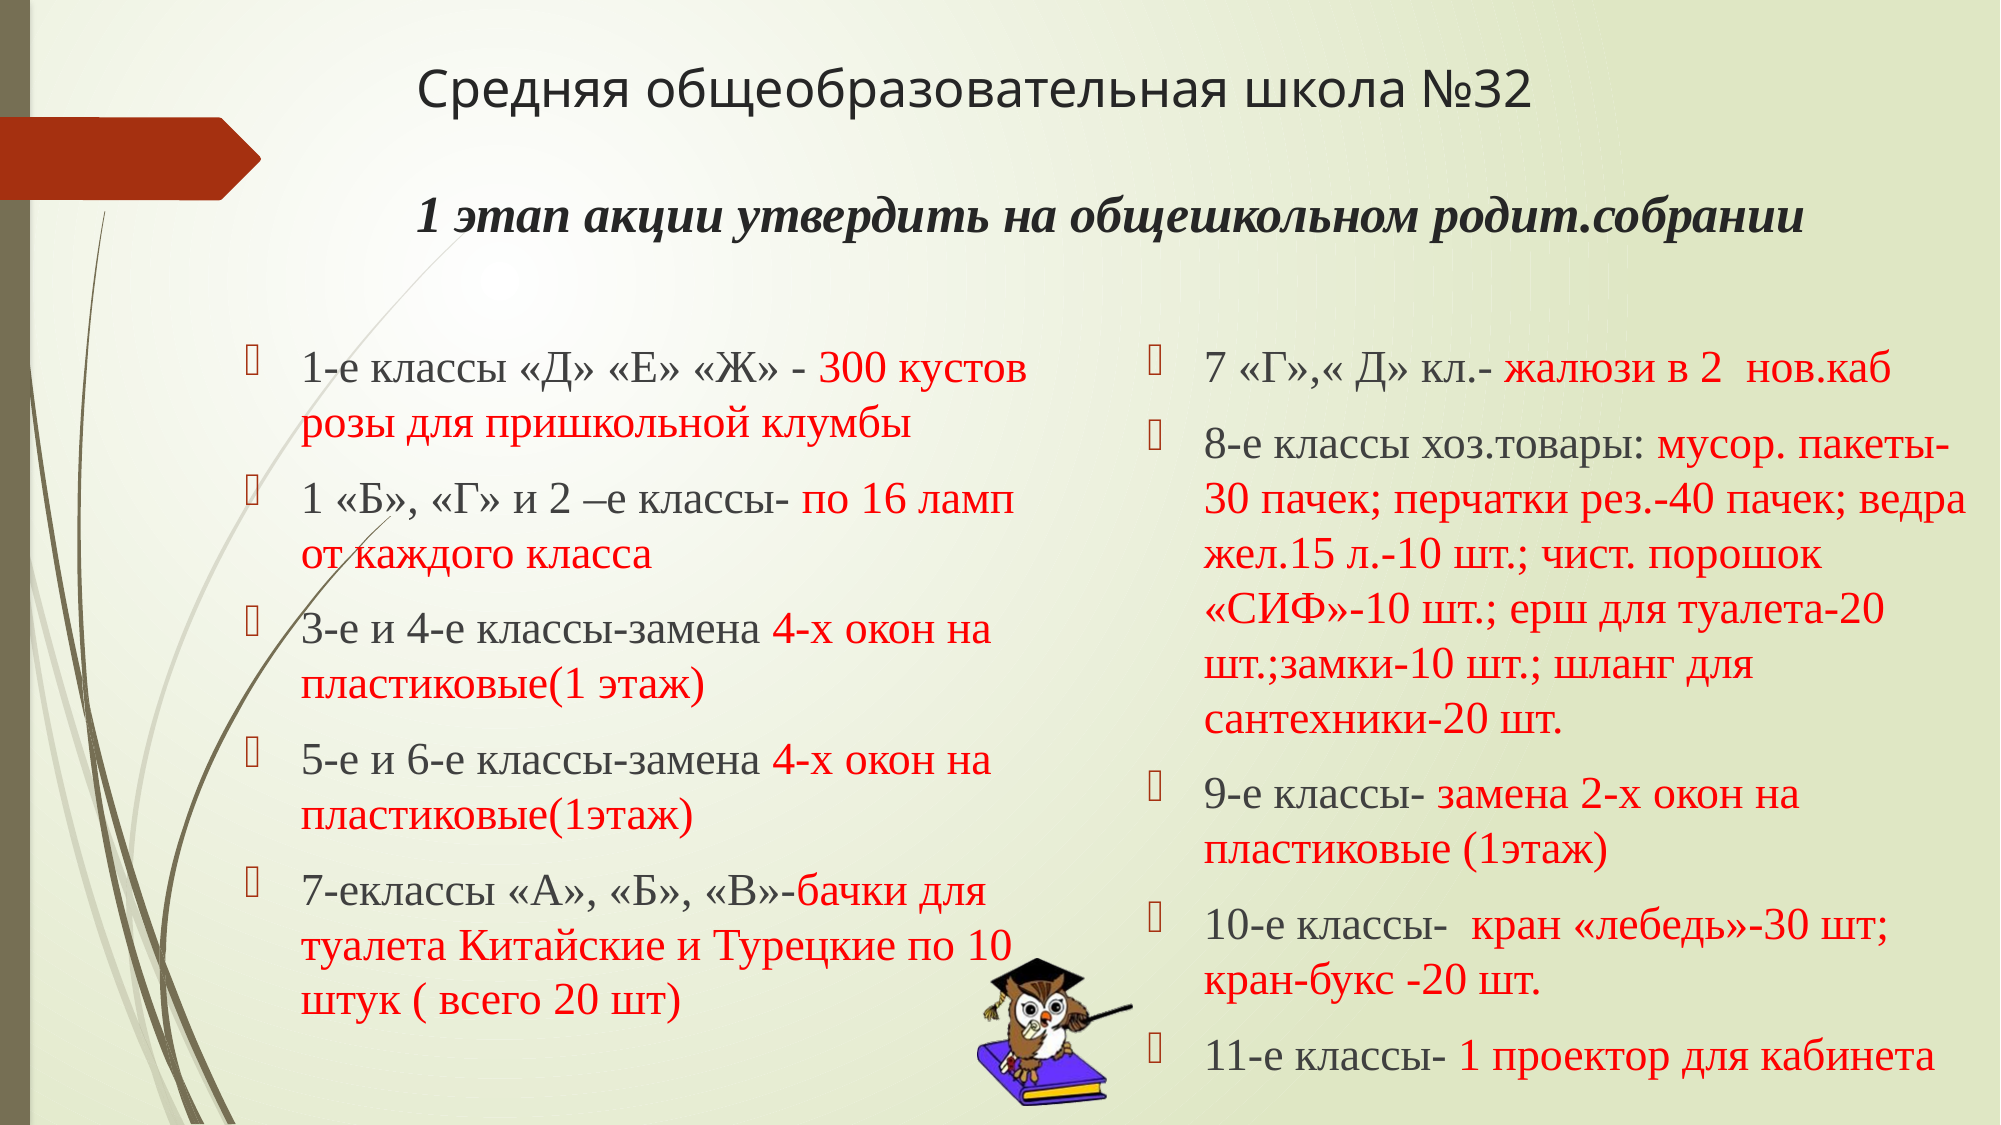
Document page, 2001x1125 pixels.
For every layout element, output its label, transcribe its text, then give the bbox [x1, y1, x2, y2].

list 1-е классы «Д» «Е» «Ж» - 300 кустов розы для пришкольной клумбы 1 «Б», «Г» и 2 –е классы- по 16 ламп от каждого класса 3-е и 4-е классы-замена 4-х окон на пластиковые(1 этаж) 5-е и 6-е классы-замена 4-х окон на пластиковые(1этаж) 7-еклассы «А», «Б», «В»-бачки для туалета Китайские и Турецкие по 10 штук ( всего 20 шт) [229, 329, 1058, 1059]
picture [977, 958, 1133, 1106]
list 7 «Г»,« Д» кл.- жалюзи в 2 нов.каб 8-е классы хоз.товары: мусор. пакеты-30 пачек; перчатки рез.-40 пачек; ведра жел.15 л.-10 шт.; чист. порошок «СИФ»-10 шт.; ерш для туалета-20 шт.;замки-10 шт.; шланг для сантехники-20 шт. 9-е классы- замена 2-х окон на пластиковые (1этаж) 10-е классы- кран «лебедь»-30 шт; кран-букс -20 шт. 11-е классы- 1 проектор для кабинета [1132, 329, 2000, 1059]
title Средняя общеобразовательная школа №32 1 этап акции утвердить на общешкольном родит.собрании [401, 47, 1864, 330]
